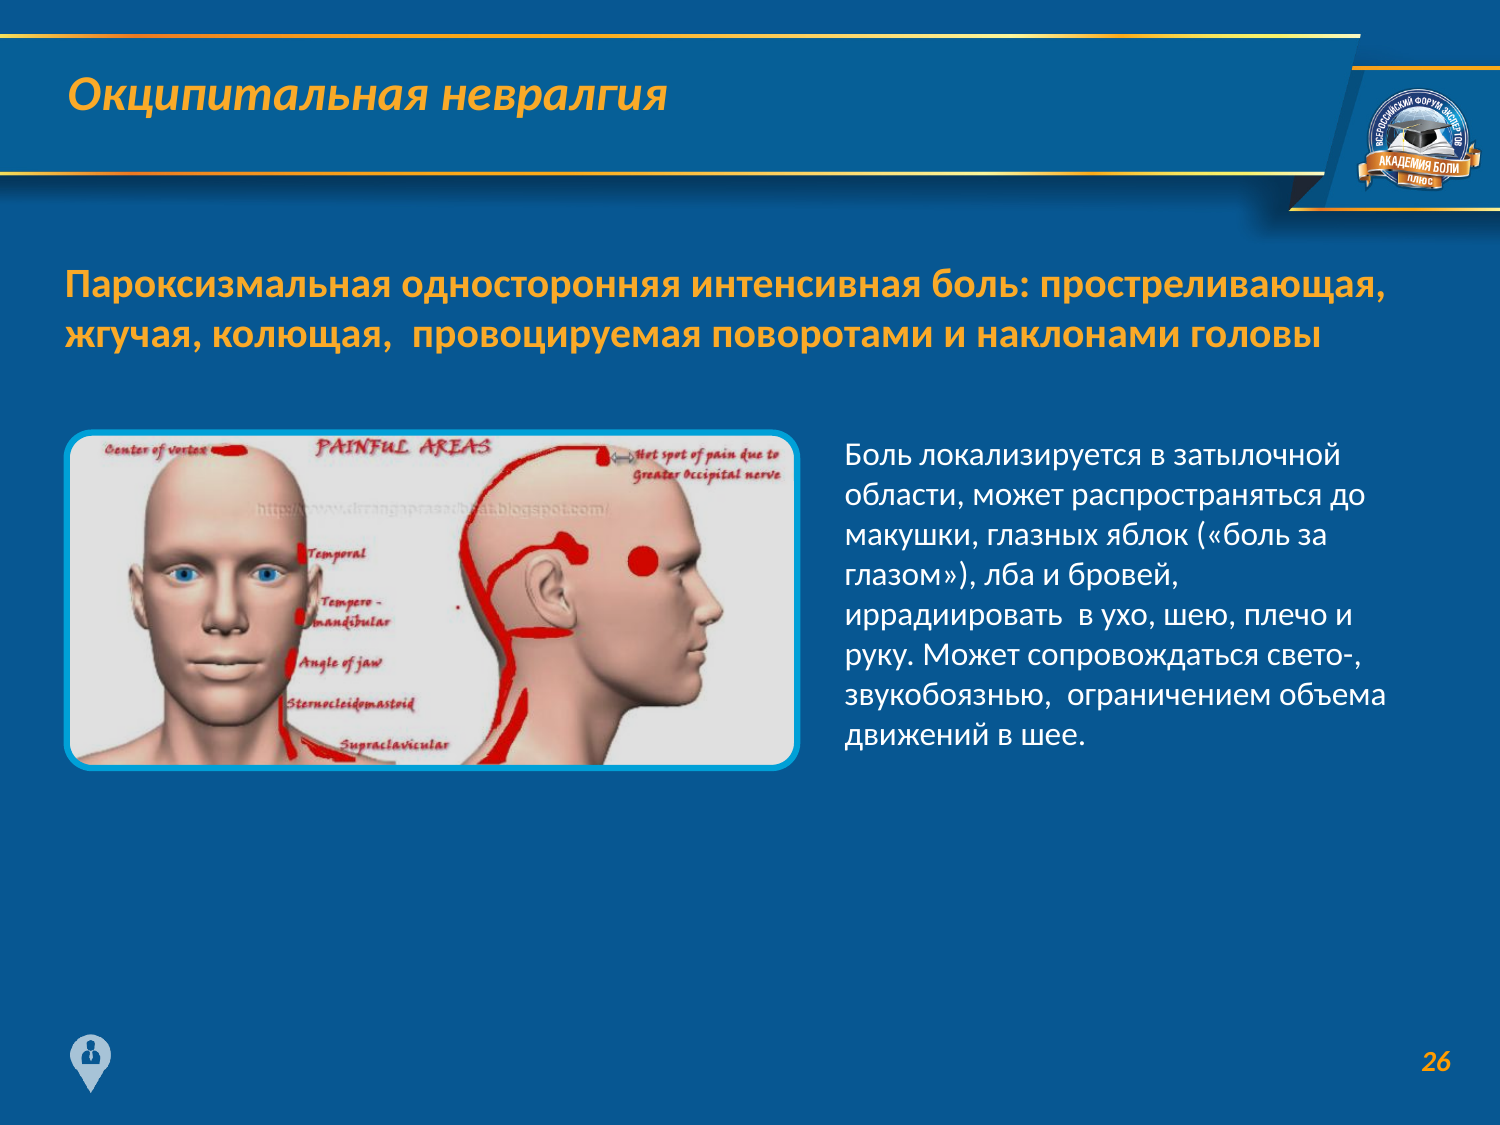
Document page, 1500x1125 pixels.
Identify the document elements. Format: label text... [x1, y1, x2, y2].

text_box Пароксизмальная односторонняя интенсивная боль: простреливающая, жгучая, колющая, провоцируемая поворотами и наклонами головы [64, 255, 1412, 356]
picture [0, 0, 1500, 1125]
text_box Боль локализируется в затылочной области, может распространяться до макушки, глазных яблок («боль за глазом»), лба и бровей, иррадиировать в ухо, шею, плечо и руку. Может сопровождаться свето-, звукобоязнью, ограничением объема движений в шее. [844, 432, 1388, 752]
text_box Окципитальная невралгия [53, 62, 1282, 128]
